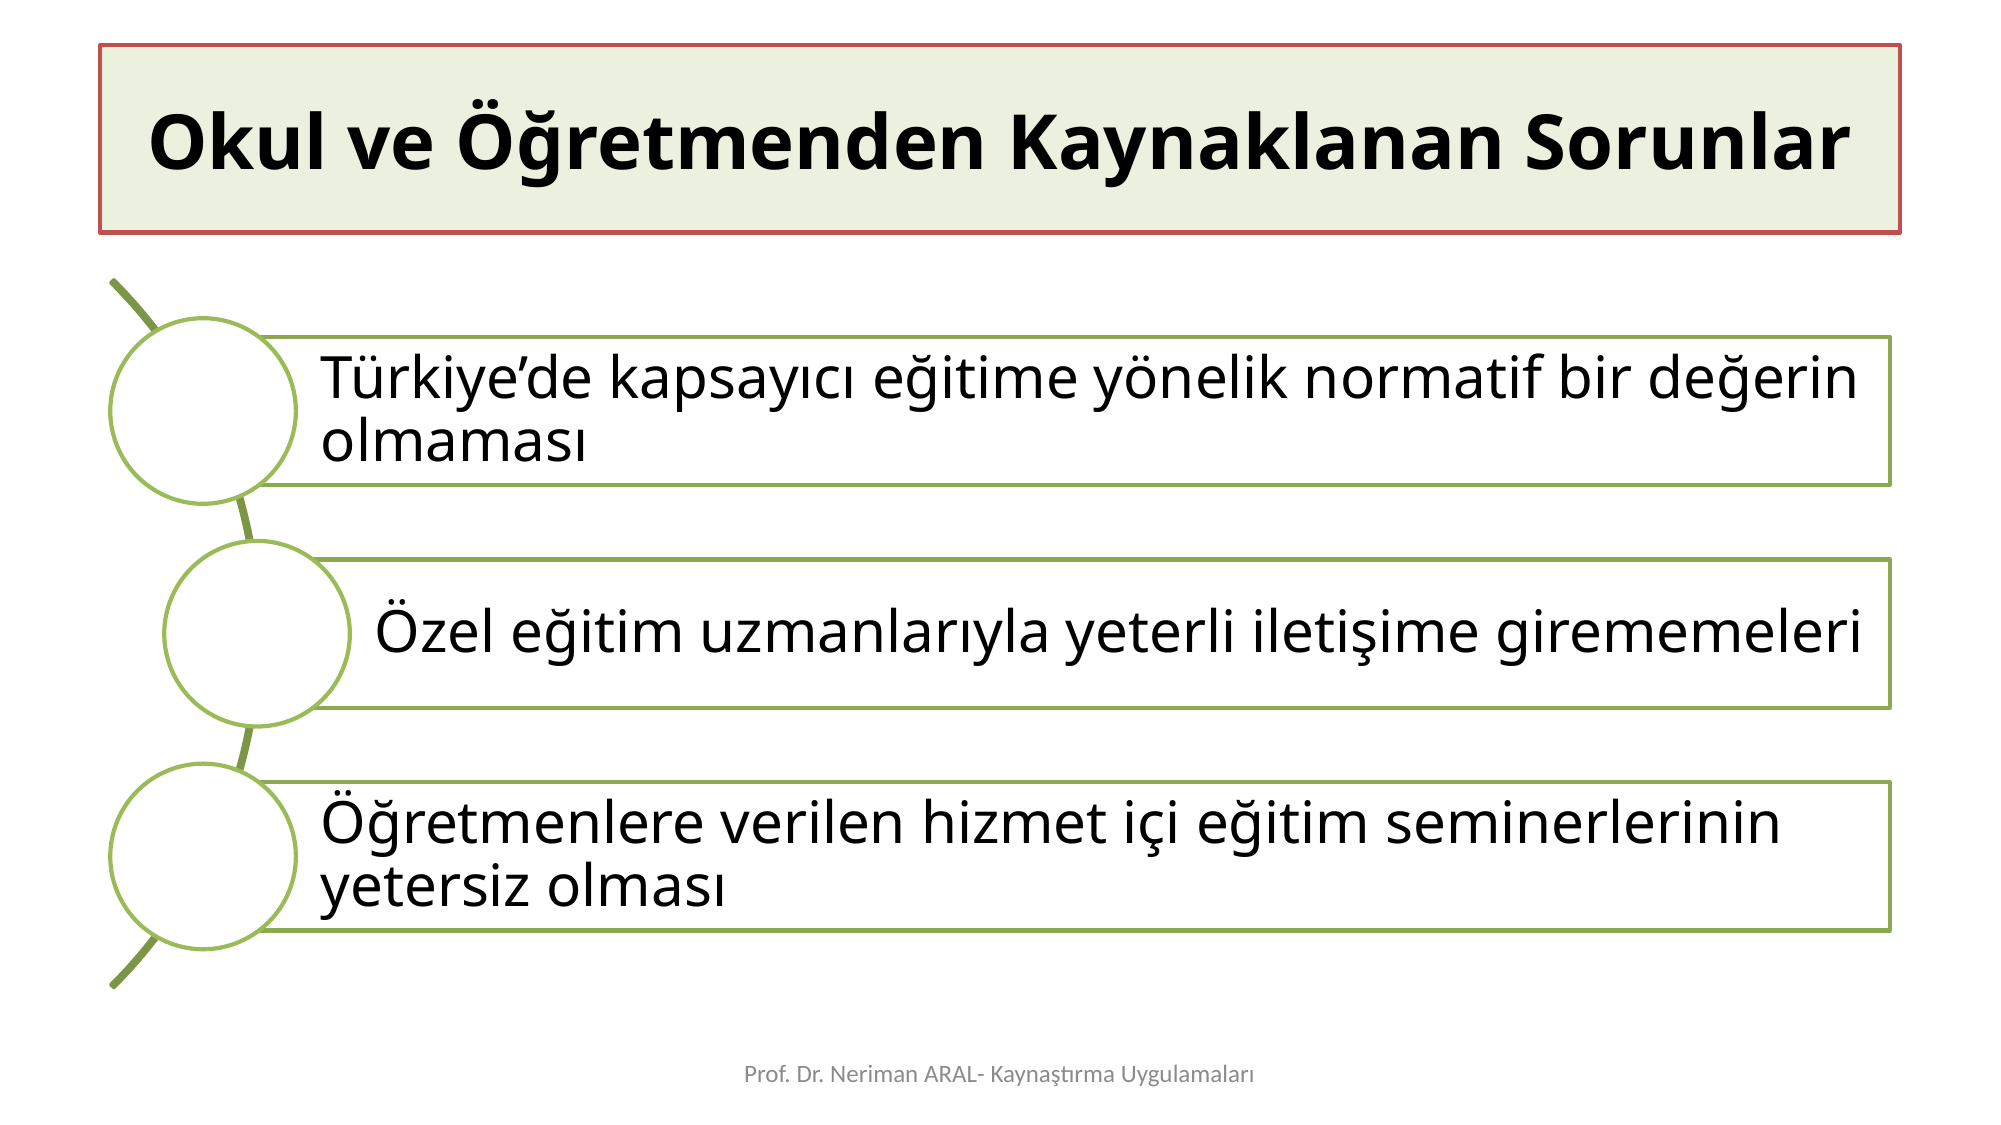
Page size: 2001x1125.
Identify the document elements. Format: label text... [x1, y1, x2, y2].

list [99, 262, 1901, 1006]
footer Prof. Dr. Neriman ARAL- Kaynaştırma Uygulamaları [683, 1042, 1317, 1103]
title Okul ve Öğretmenden Kaynaklanan Sorunlar [98, 43, 1902, 235]
